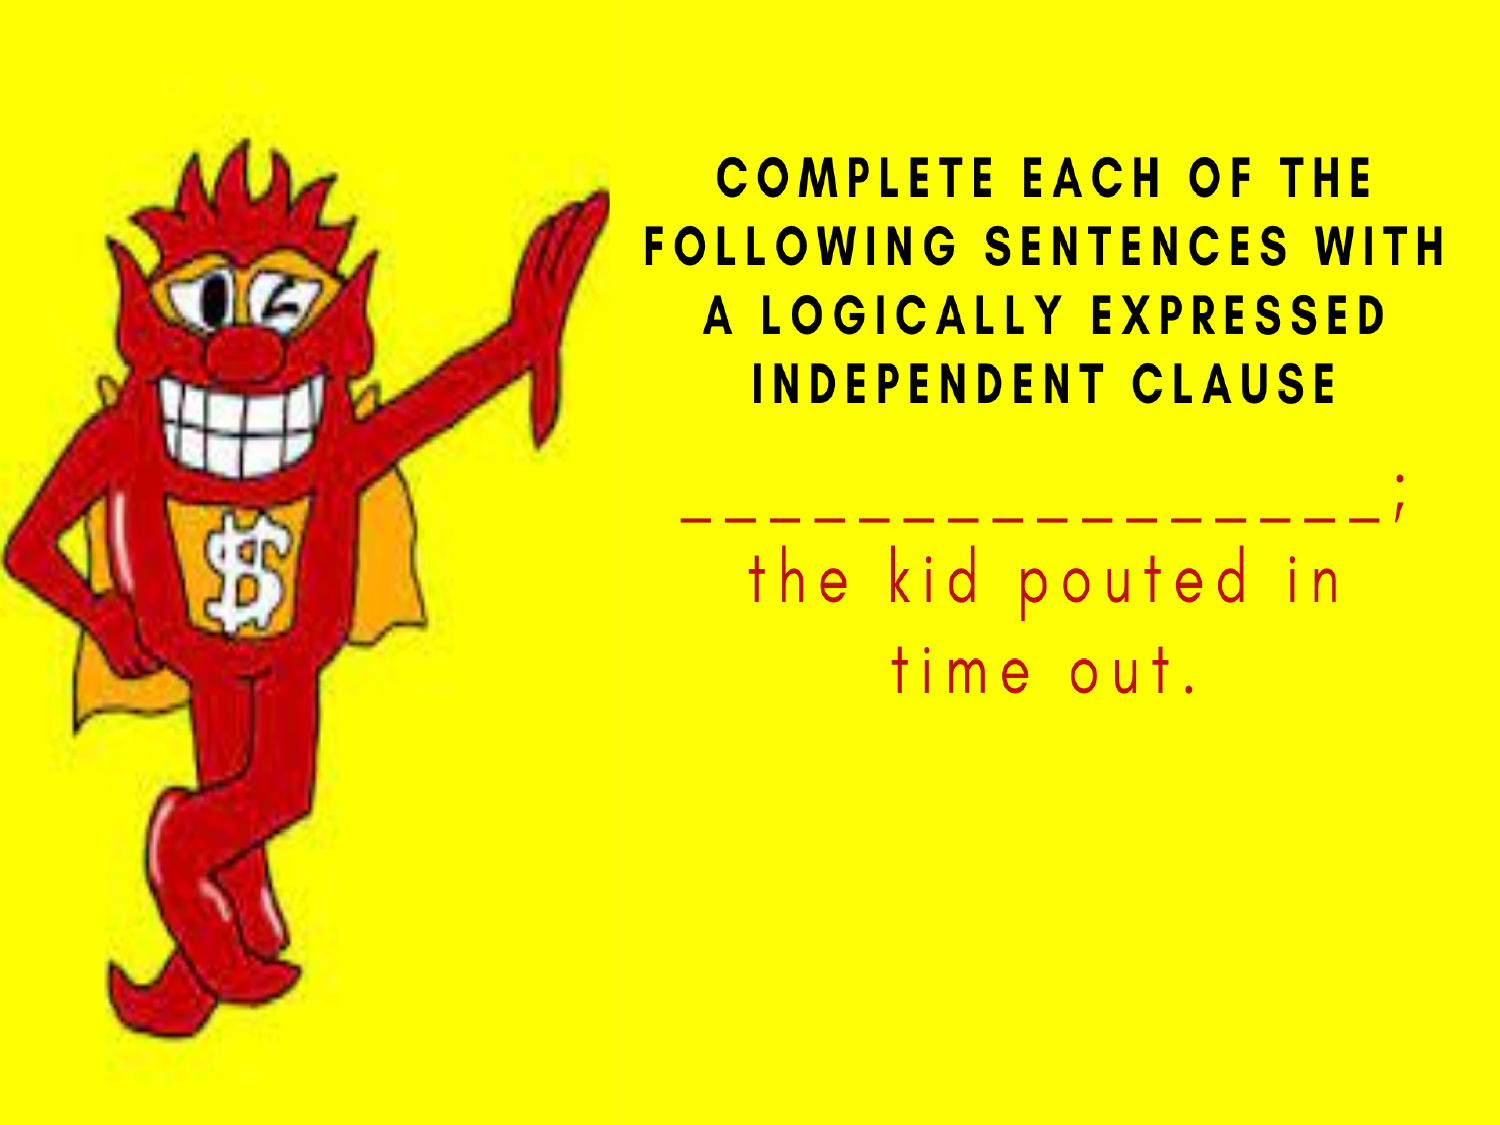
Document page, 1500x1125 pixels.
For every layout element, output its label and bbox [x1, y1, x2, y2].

list [0, 0, 1500, 1125]
